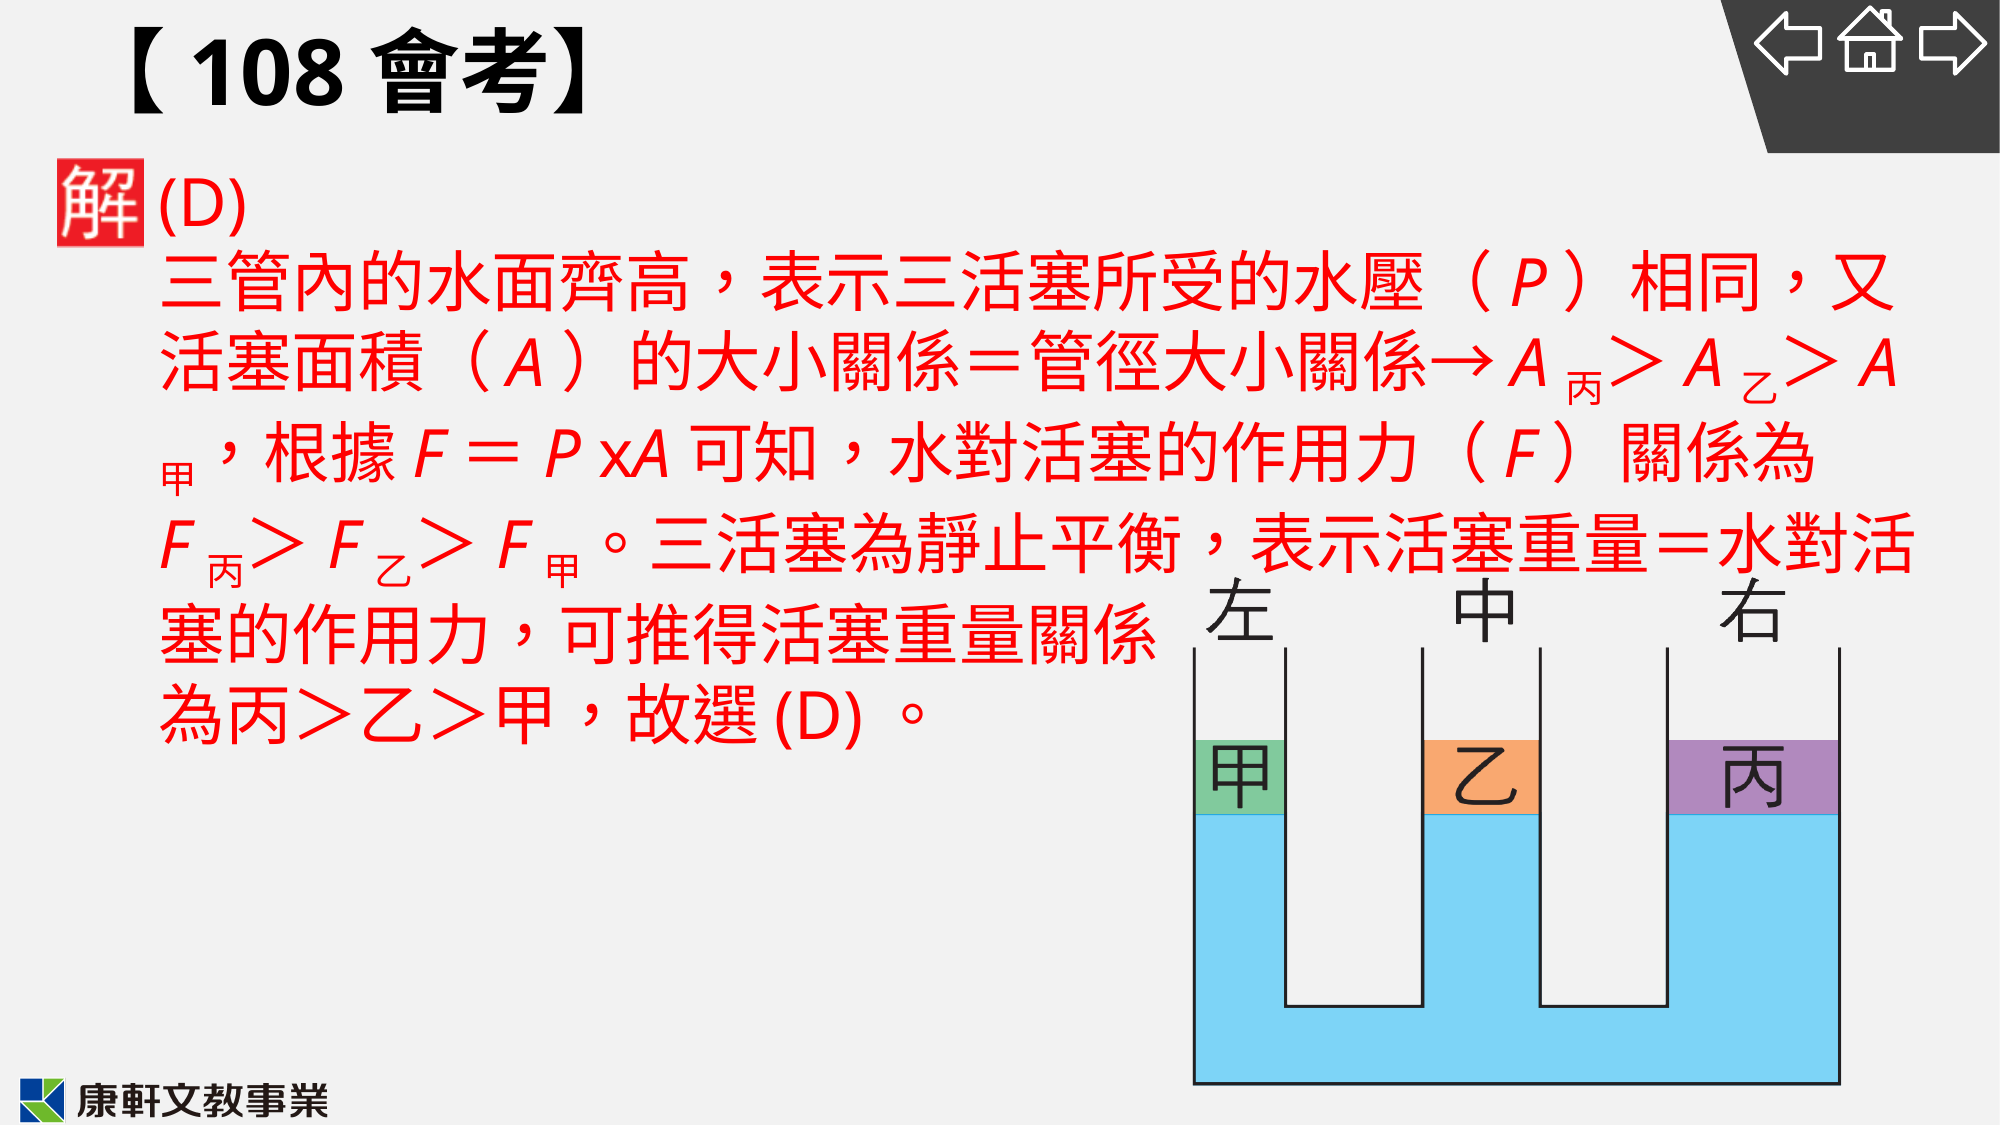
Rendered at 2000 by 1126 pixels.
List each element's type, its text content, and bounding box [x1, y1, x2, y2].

picture [1153, 545, 1875, 1126]
title 【108會考】 [54, 0, 1685, 138]
list (D) 三管內的水面齊高，表示三活塞所受的水壓（P）相同，又活塞面積（A）的大小關係＝管徑大小關係→A丙＞A乙＞A甲，根據F＝P xA可知，水對活塞的作用力（F）關係為 F丙＞F乙＞F甲。三活塞為靜止平衡，表示活塞重量＝水對活塞的作用力，可推得活塞重量關係 為丙＞乙＞甲，故選(D)。 [143, 152, 1950, 740]
picture [0, 1070, 351, 1126]
picture [57, 158, 144, 248]
